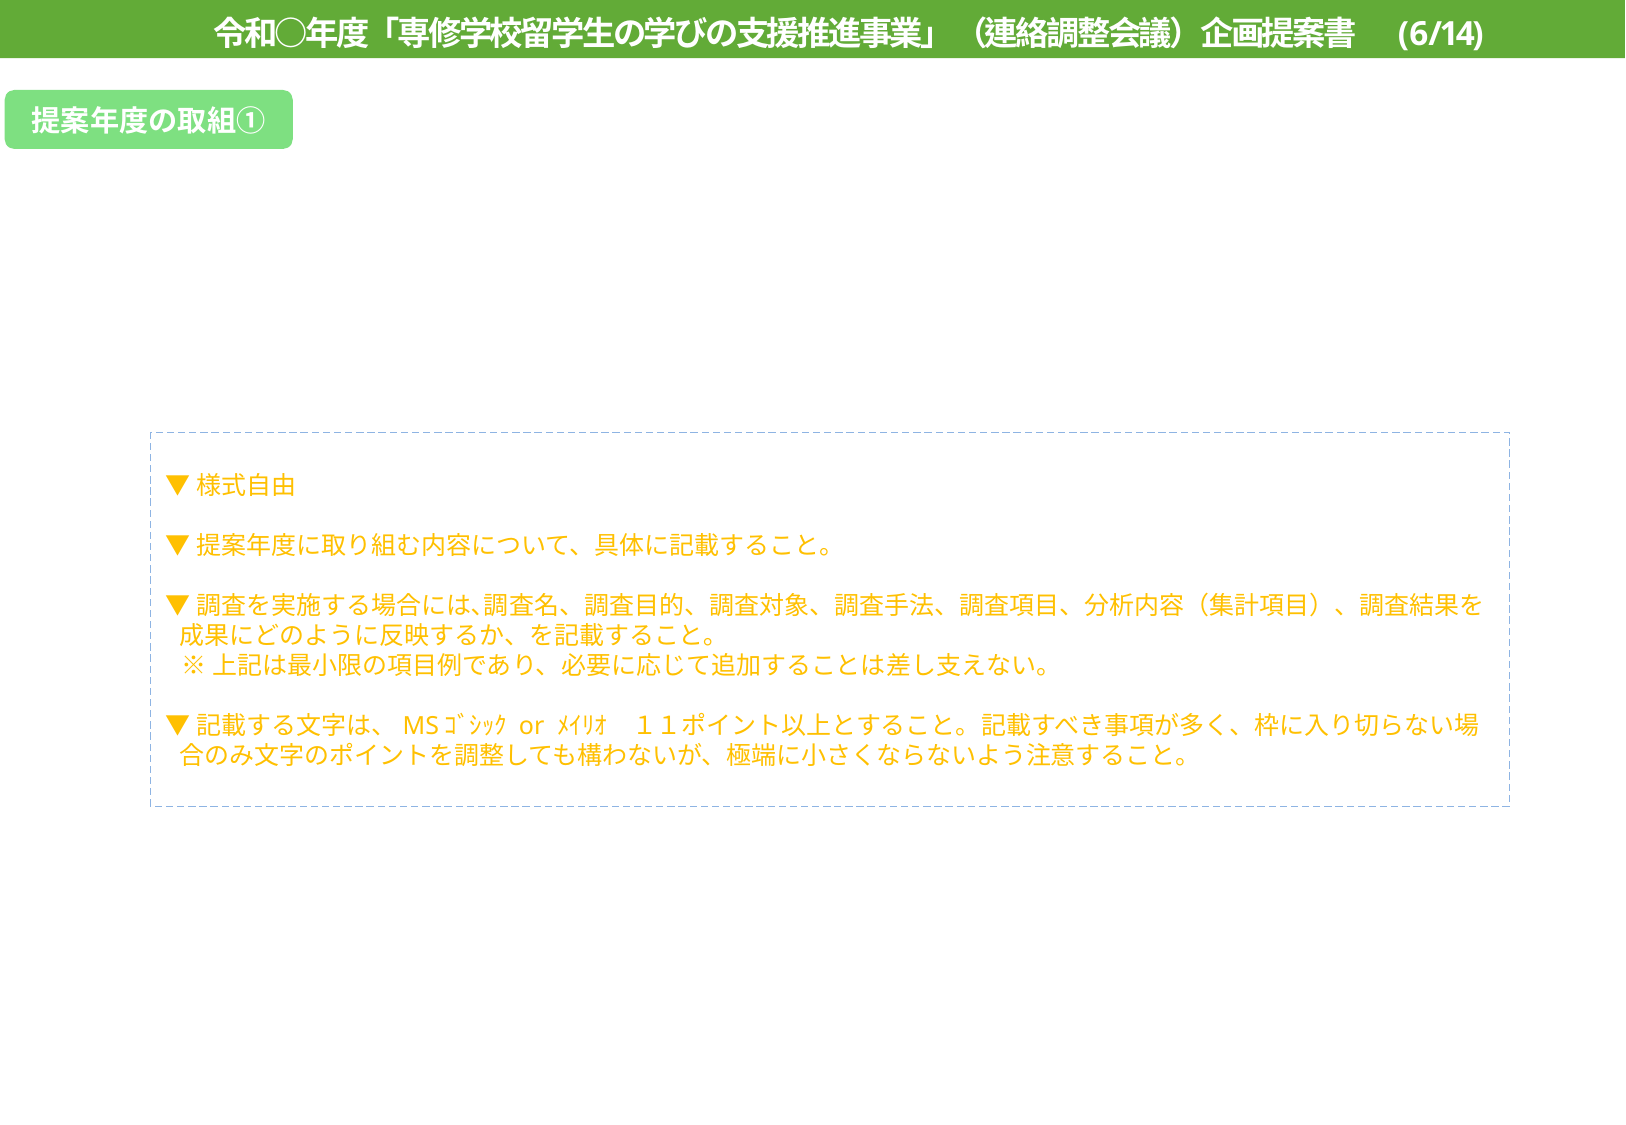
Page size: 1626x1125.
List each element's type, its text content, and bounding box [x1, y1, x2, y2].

text_box ▼様式自由 ▼提案年度に取り組む内容について、具体に記載すること。 ▼調査を実施する場合には､調査名、調査目的、調査対象、調査手法、調査項目、分析内容（集計項目）、調査結果を成果にどのように反映するか、を記載すること｡ ※上記は最小限の項目例であり、必要に応じて追加することは差し支えない。 ▼記載する文字は、MSｺﾞｼｯｸ or ﾒｲﾘｵ １１ポイント以上とすること。記載すべき事項が多く、枠に入り切らない場合のみ文字のポイントを調整しても構わないが、極端に小さくならないよう注意すること。 [150, 432, 1510, 807]
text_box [0, 0, 1625, 63]
text_box 提案年度の取組① [2, 87, 295, 152]
